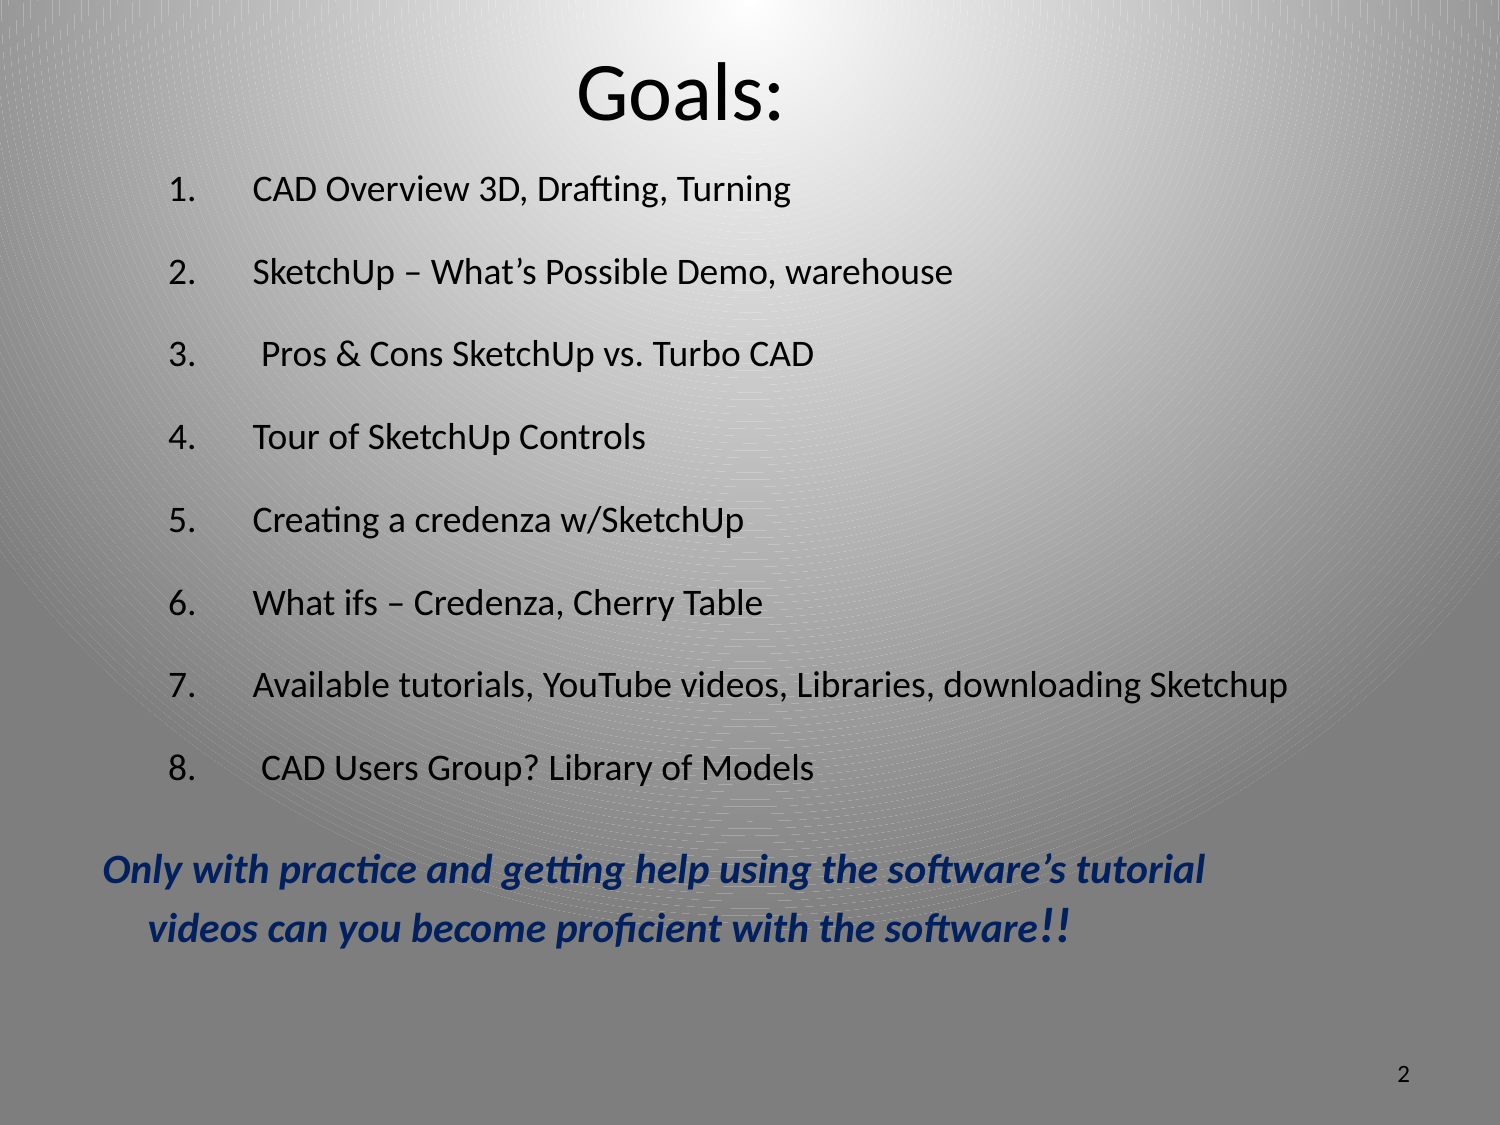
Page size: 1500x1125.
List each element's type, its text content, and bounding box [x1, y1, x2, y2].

slide_number 2 [1074, 1042, 1425, 1103]
title Goals: [50, 24, 1350, 150]
list CAD Overview 3D, Drafting, Turning SketchUp – What’s Possible Demo, warehouse Pros & Cons SketchUp vs. Turbo CAD Tour of SketchUp Controls Creating a credenza w/SketchUp What ifs – Credenza, Cherry Table Available tutorials, YouTube videos, Libraries, downloading Sketchup CAD Users Group? Library of Models Only with practice and getting help using the software’s tutorial videos can you become proficient with the software!! [87, 125, 1313, 963]
